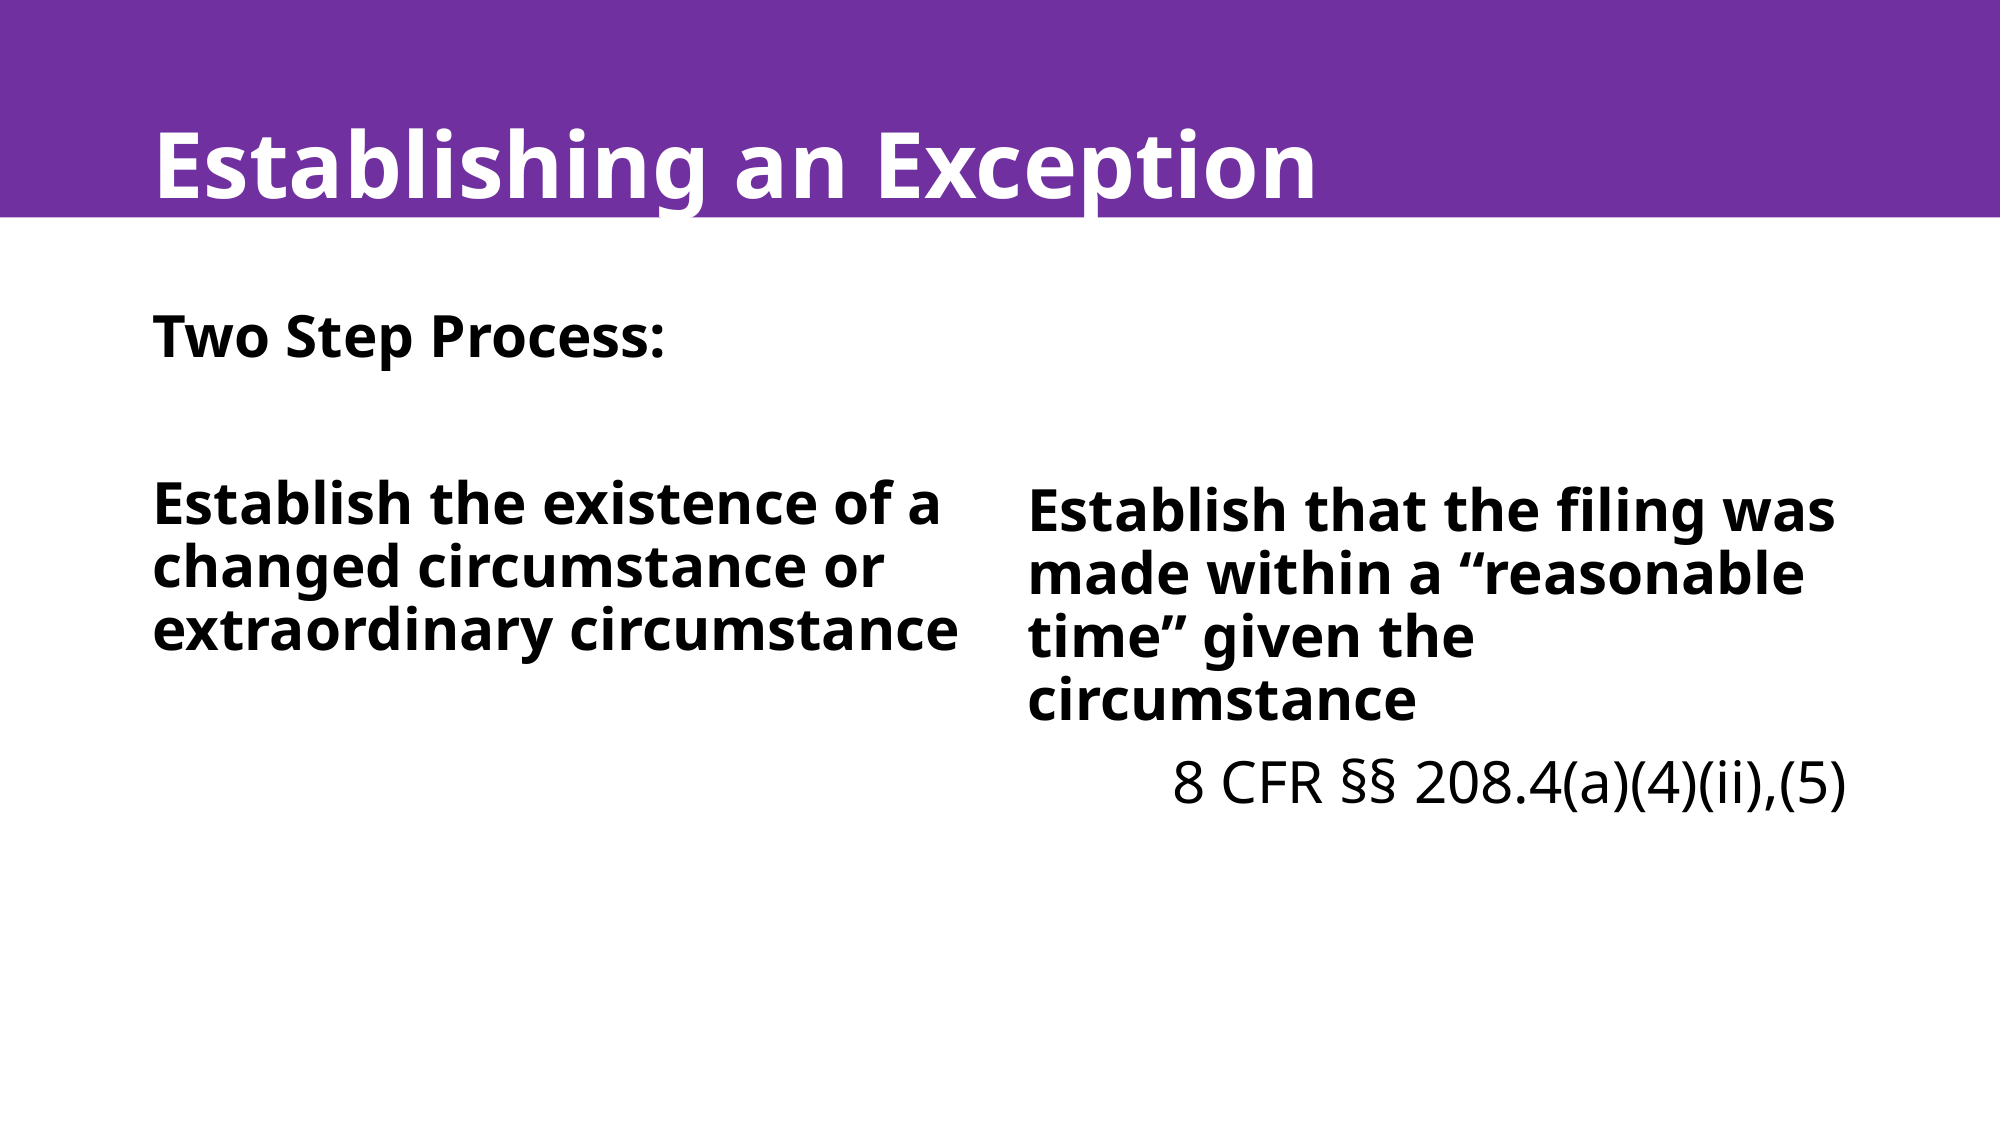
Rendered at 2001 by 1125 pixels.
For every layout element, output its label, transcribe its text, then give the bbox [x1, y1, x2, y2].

title Establishing an Exception [137, 59, 1863, 278]
list Two Step Process: Establish the existence of a changed circumstance or extraordinary circumstance [137, 299, 988, 1014]
text_box [0, 0, 2000, 218]
list Establish that the filing was made within a “reasonable time” given the circumstance 8 CFR §§ 208.4(a)(4)(ii),(5) [1012, 299, 1863, 1125]
